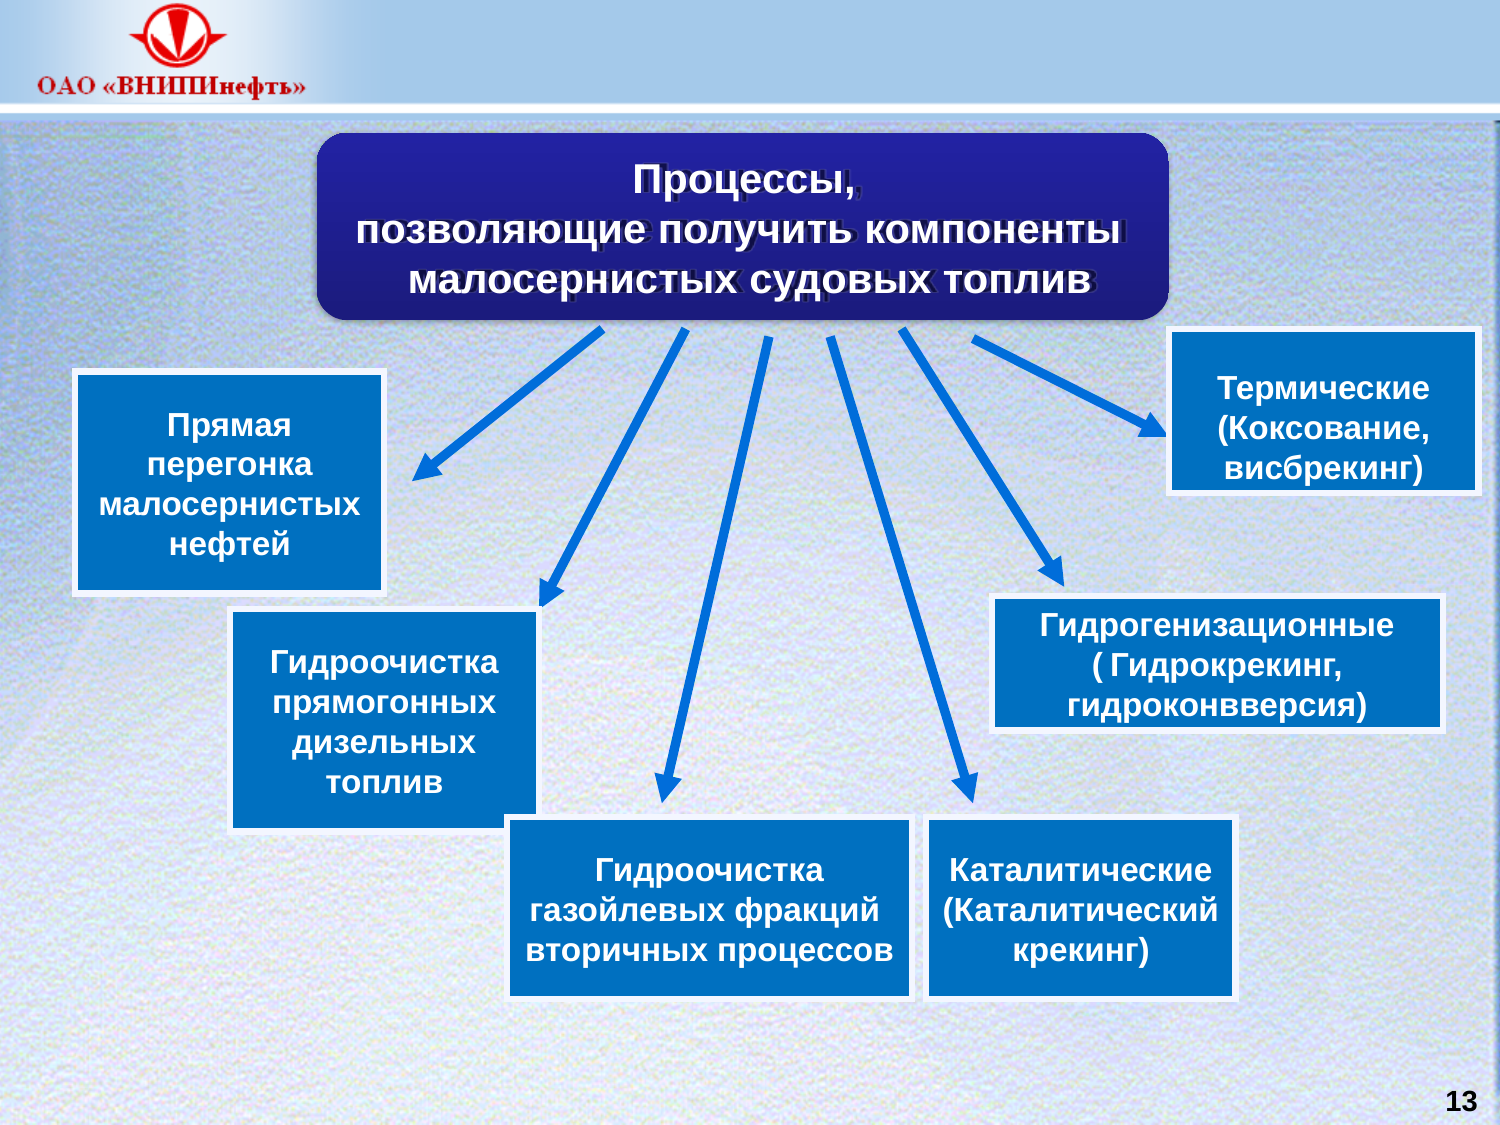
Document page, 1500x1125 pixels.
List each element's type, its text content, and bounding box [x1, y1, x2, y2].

text_box Гидроочистка газойлевых фракций вторичных процессов [507, 816, 912, 1000]
text_box Гидрогенизационные ( Гидрокрекинг, гидроконвверсия) [991, 596, 1443, 731]
text_box Каталитические (Каталитический крекинг) [926, 816, 1236, 1000]
picture [0, 0, 1500, 1125]
text_box [411, 328, 603, 482]
text_box [972, 338, 1169, 437]
slide_number 12 [1425, 1074, 1493, 1125]
text_box Процессы, позволяющие получить компоненты малосернистых судовых топлив [74, 132, 1425, 321]
text_box Гидроочистка прямогонных дизельных топлив [229, 609, 539, 832]
text_box Термические (Коксование, висбрекинг) [1169, 328, 1479, 494]
text_box [658, 336, 770, 804]
text_box [829, 336, 976, 804]
text_box [901, 328, 1065, 587]
text_box Прямая перегонка малосернистых нефтей [75, 371, 385, 594]
text_box [539, 328, 686, 610]
